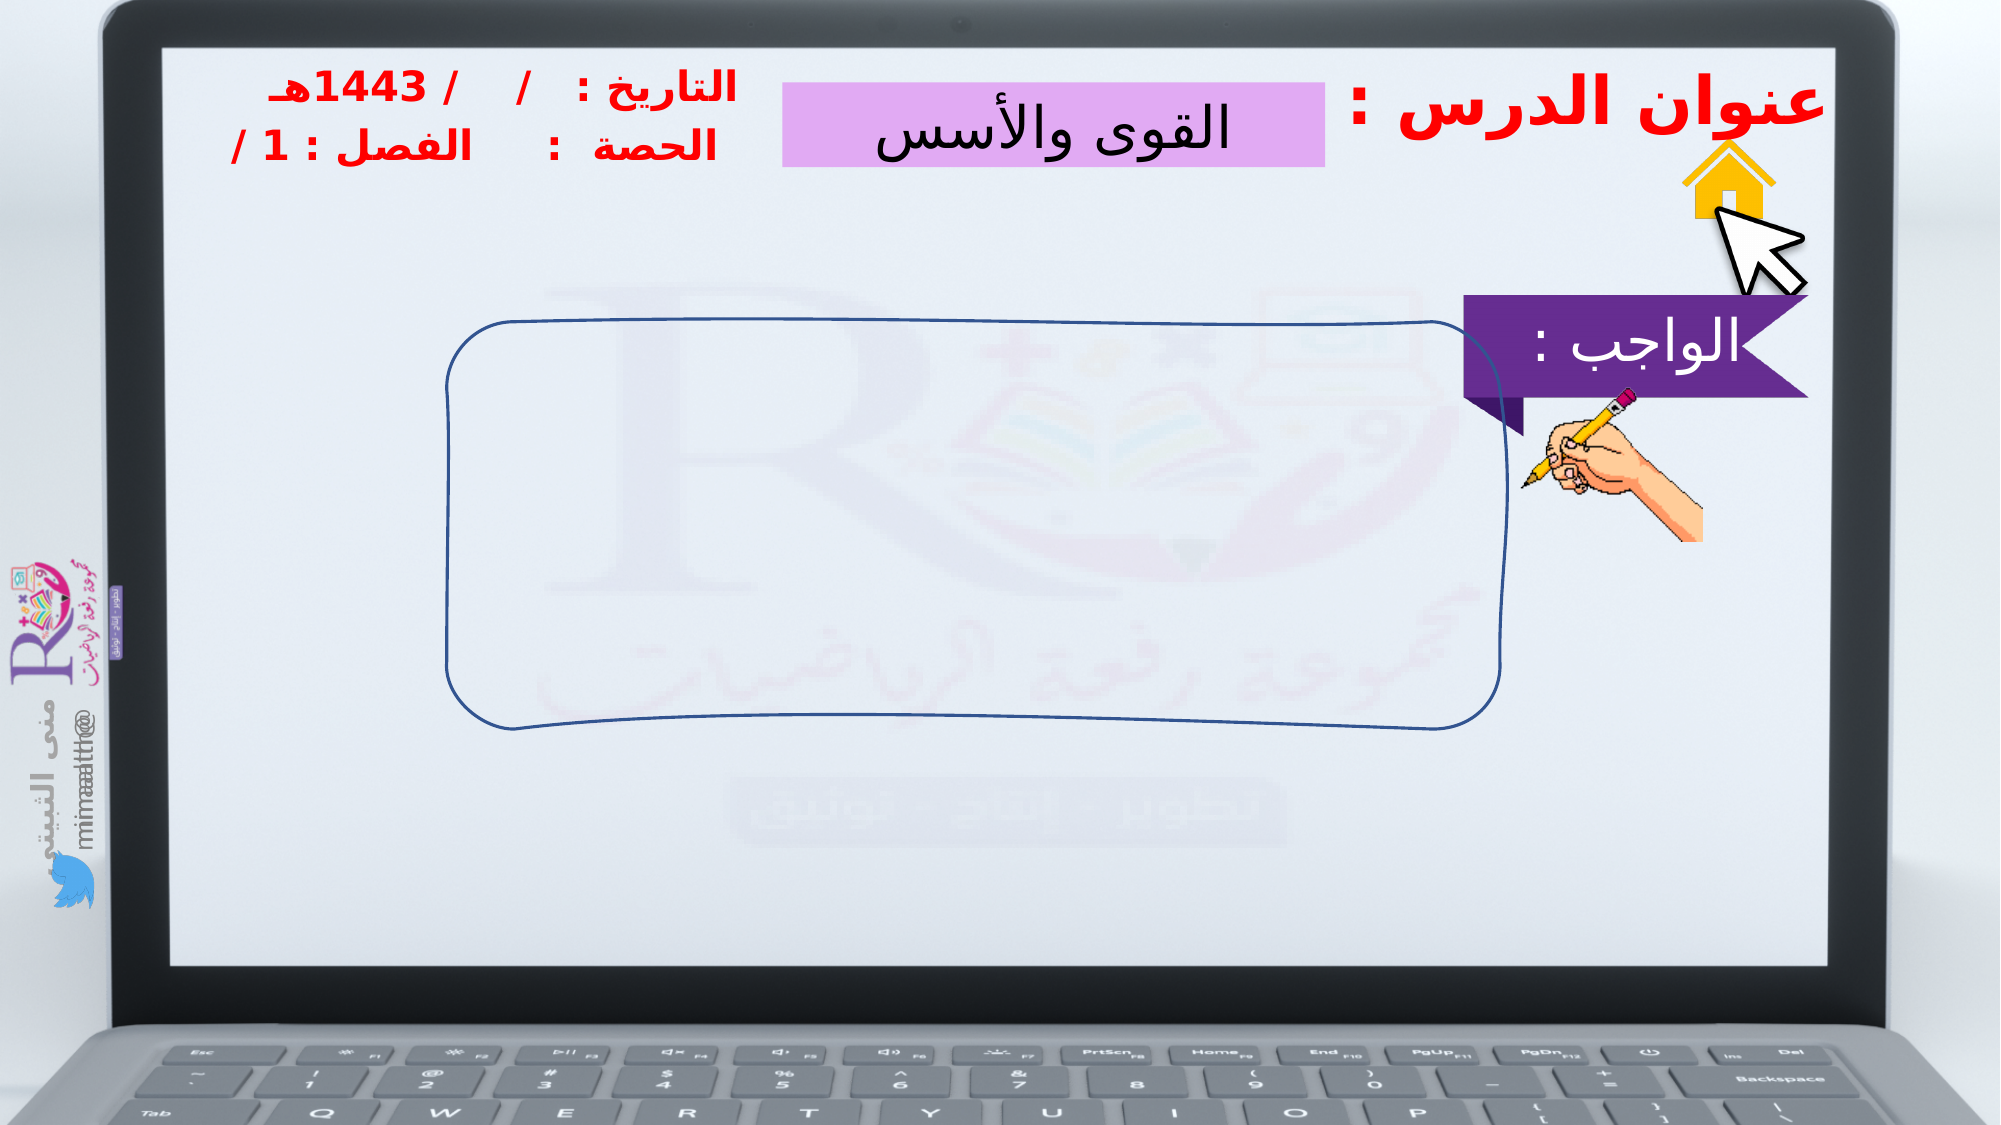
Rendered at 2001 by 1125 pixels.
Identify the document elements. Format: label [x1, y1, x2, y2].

picture [0, 0, 2000, 1125]
text_box [1260, 230, 1919, 450]
